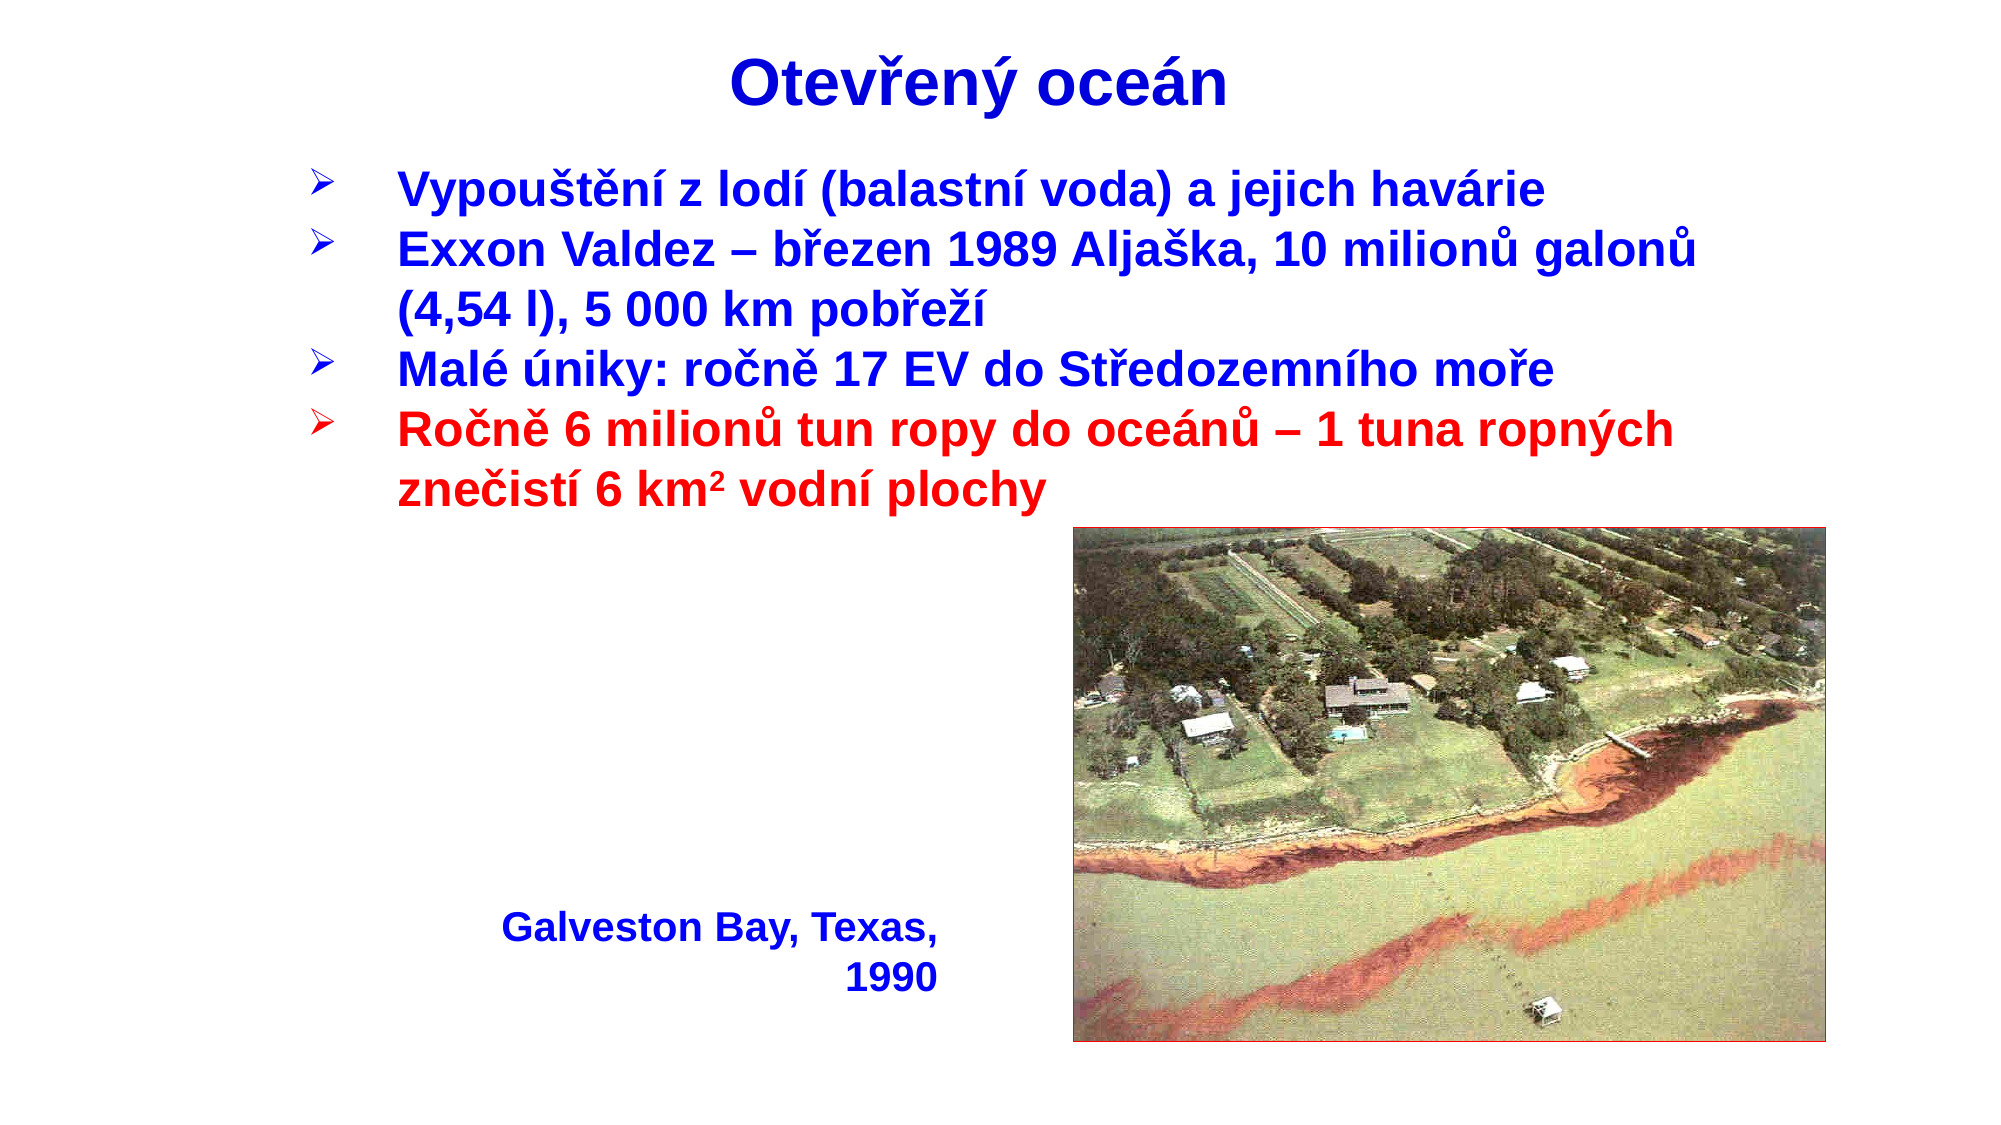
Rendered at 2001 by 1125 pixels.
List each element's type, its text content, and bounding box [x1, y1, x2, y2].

text_box Vypouštění z lodí (balastní voda) a jejich havárie Exxon Valdez – březen 1989 Aljaška, 10 milionů galonů (4,54 l), 5 000 km pobřeží Malé úniky: ročně 17 EV do Středozemního moře Ročně 6 milionů tun ropy do oceánů – 1 tuna ropných znečistí 6 km2 vodní plochy [279, 148, 1724, 524]
text_box Otevřený oceán [249, 30, 1709, 127]
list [1072, 527, 1827, 1042]
text_box Galveston Bay, Texas, 1990 [421, 892, 953, 1007]
